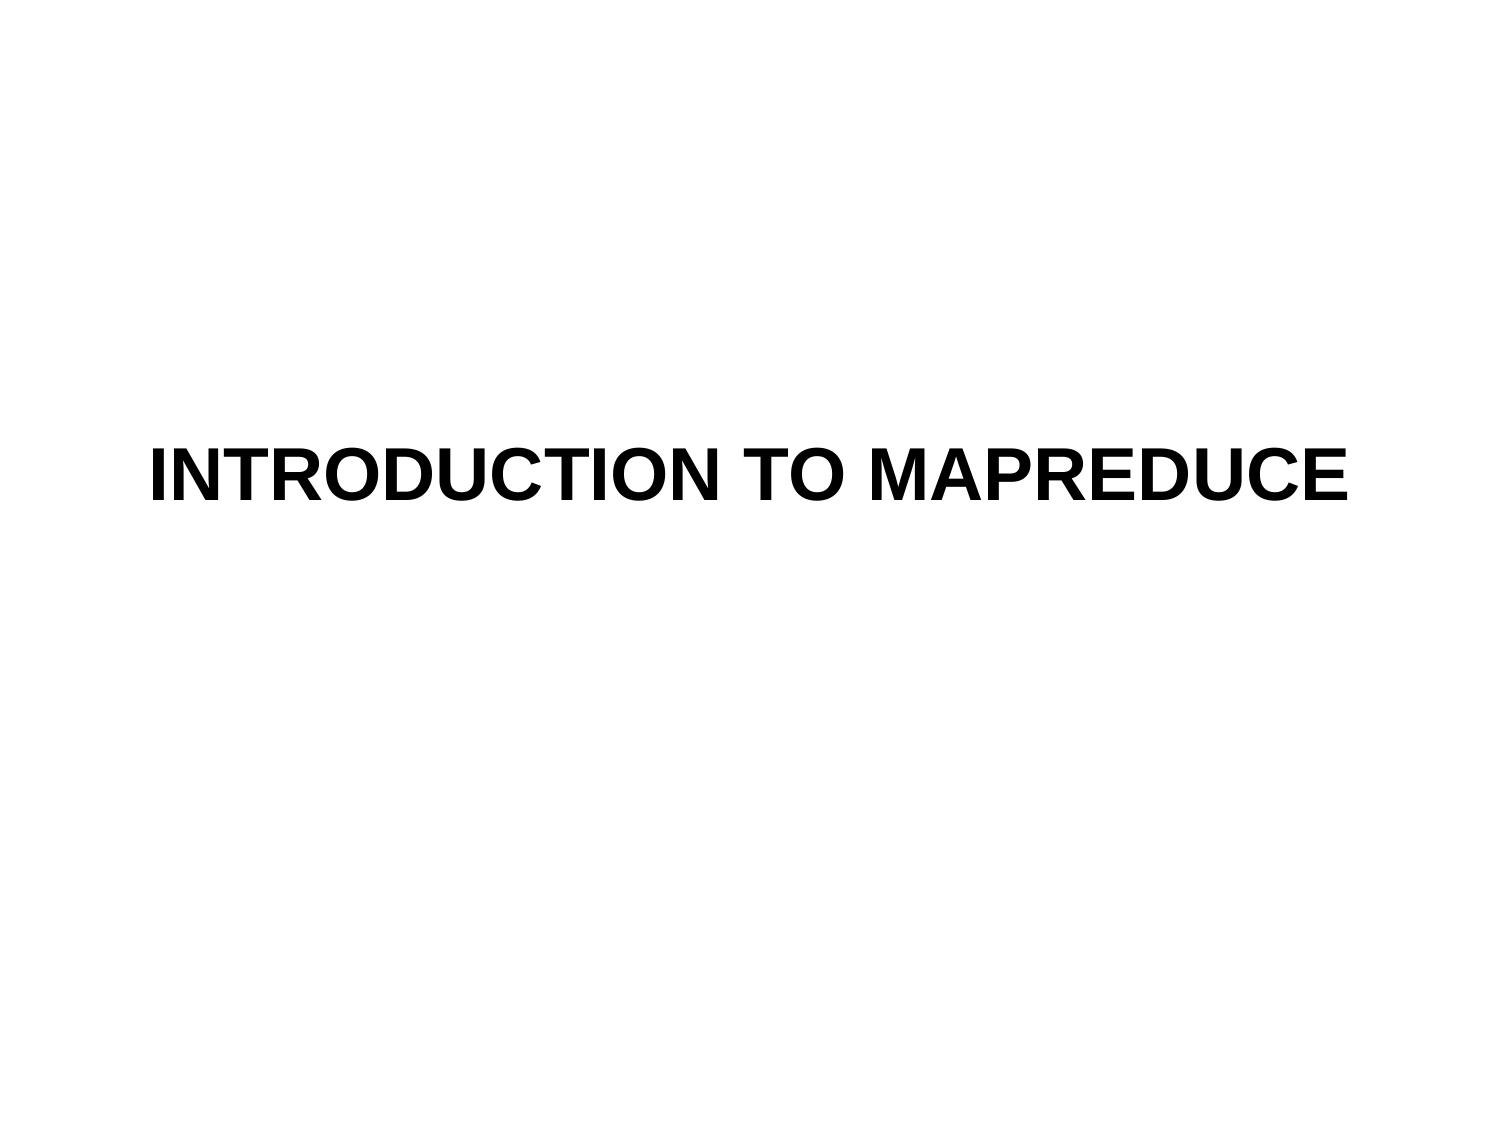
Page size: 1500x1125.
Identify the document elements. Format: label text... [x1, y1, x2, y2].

title INTRODUCTION TO MAPREDUCE [112, 349, 1388, 591]
